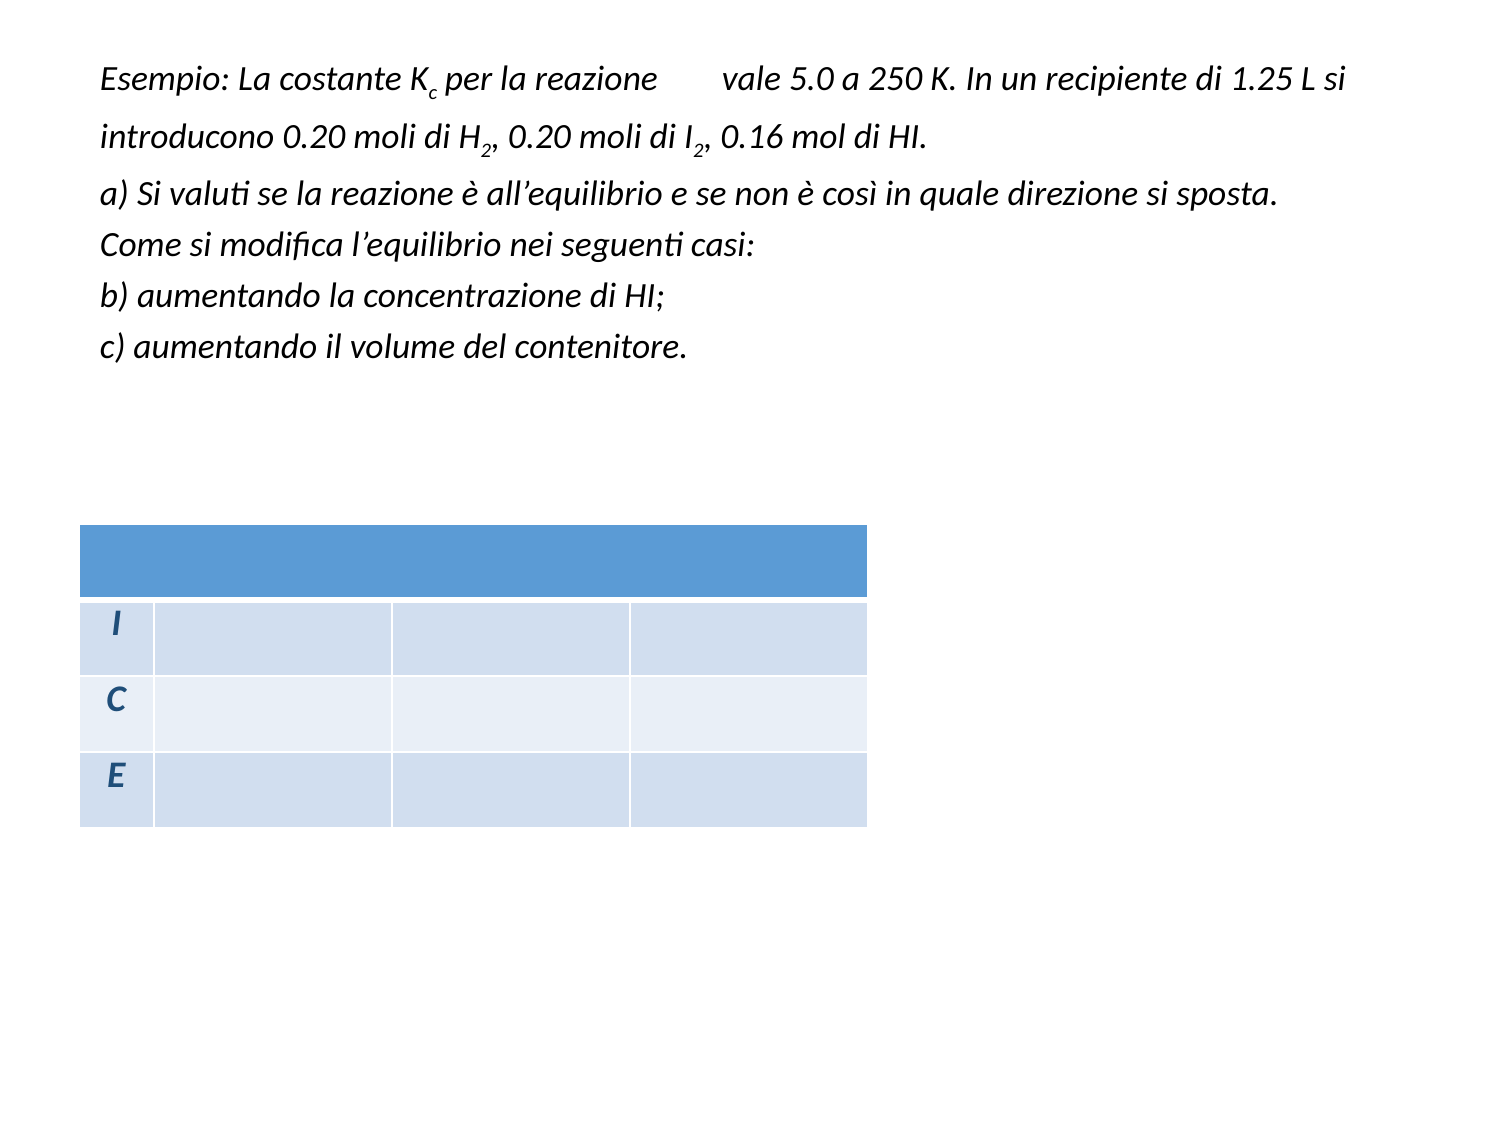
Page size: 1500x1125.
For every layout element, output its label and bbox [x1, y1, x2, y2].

text_box [76, 364, 1403, 1082]
